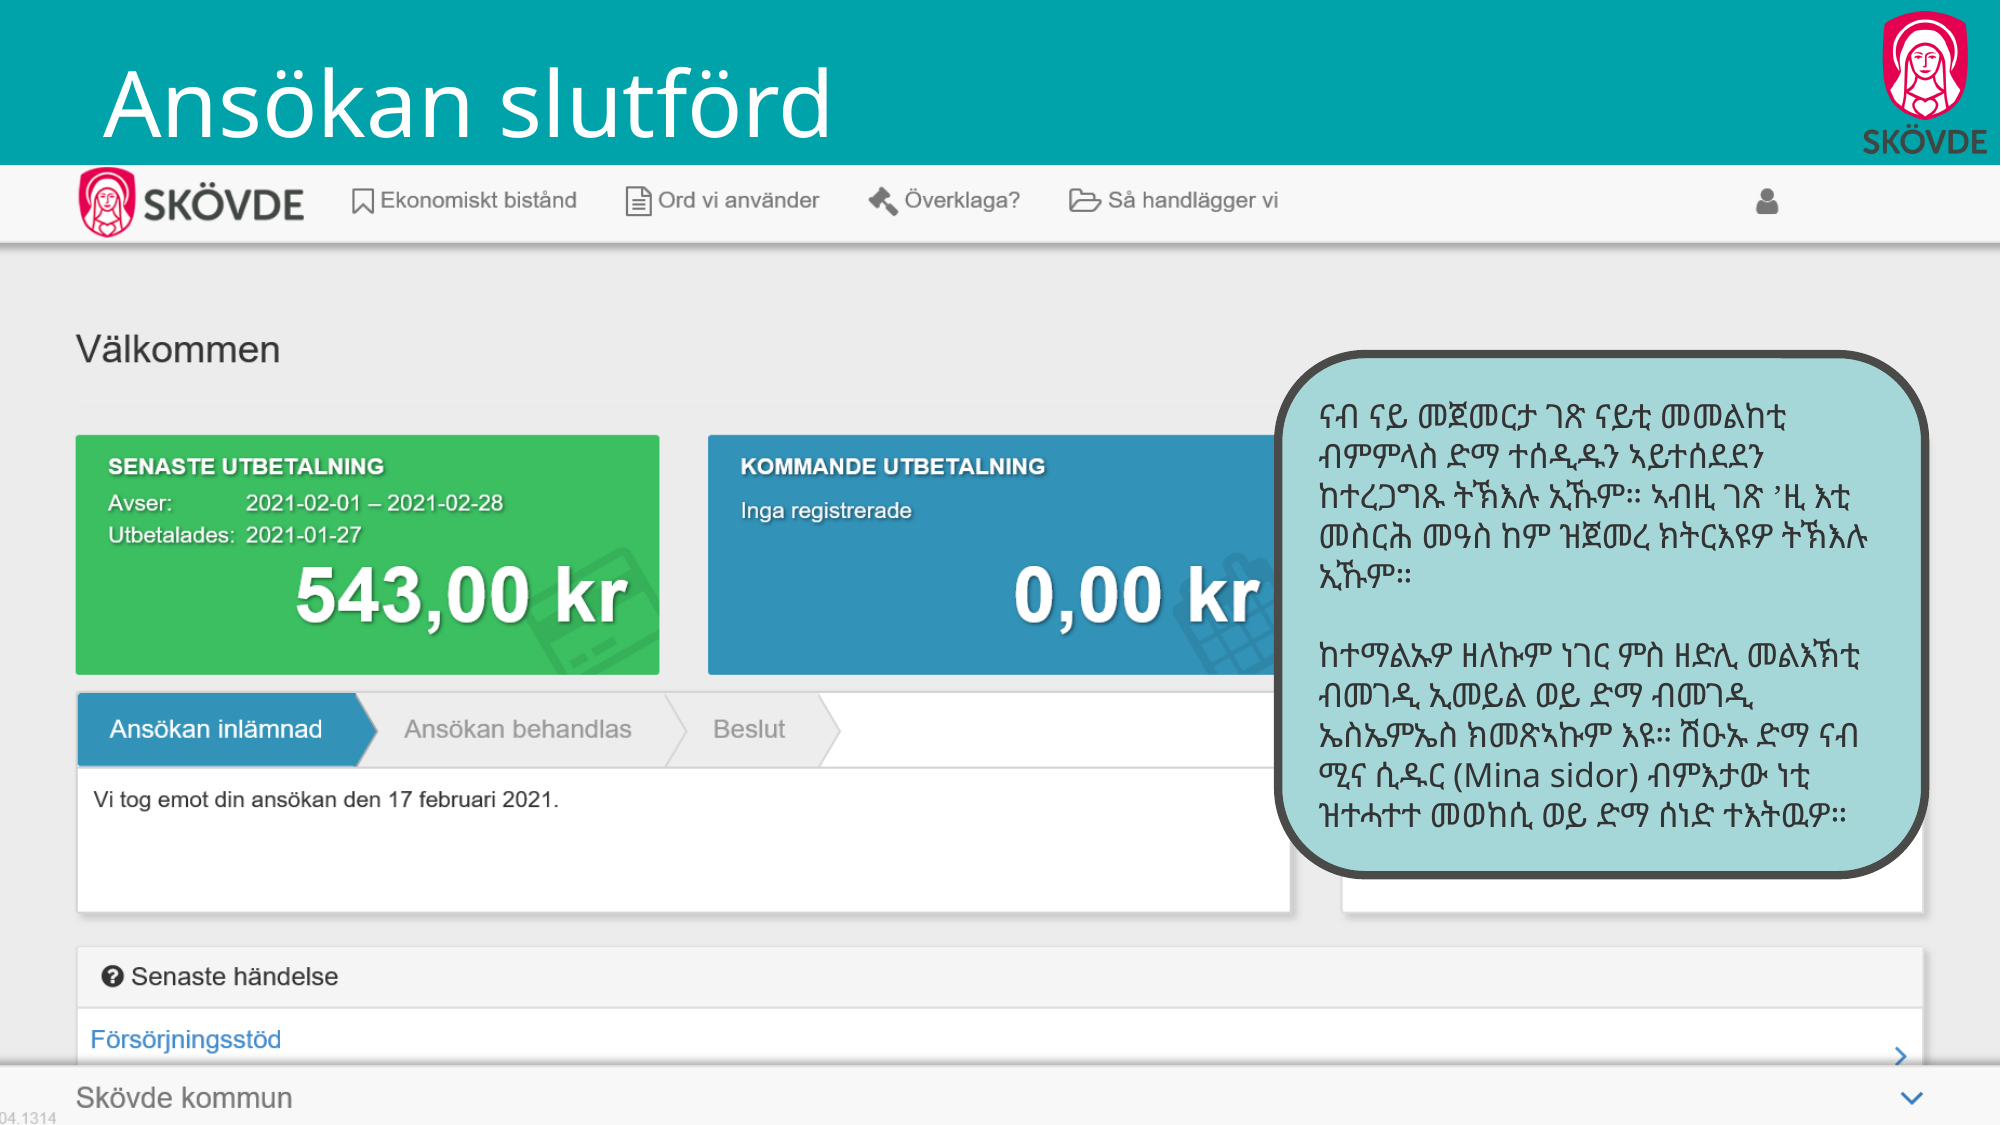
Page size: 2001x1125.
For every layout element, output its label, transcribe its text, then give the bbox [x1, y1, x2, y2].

picture [0, 0, 2000, 1125]
text_box Ansökan slutförd [88, 0, 1633, 165]
